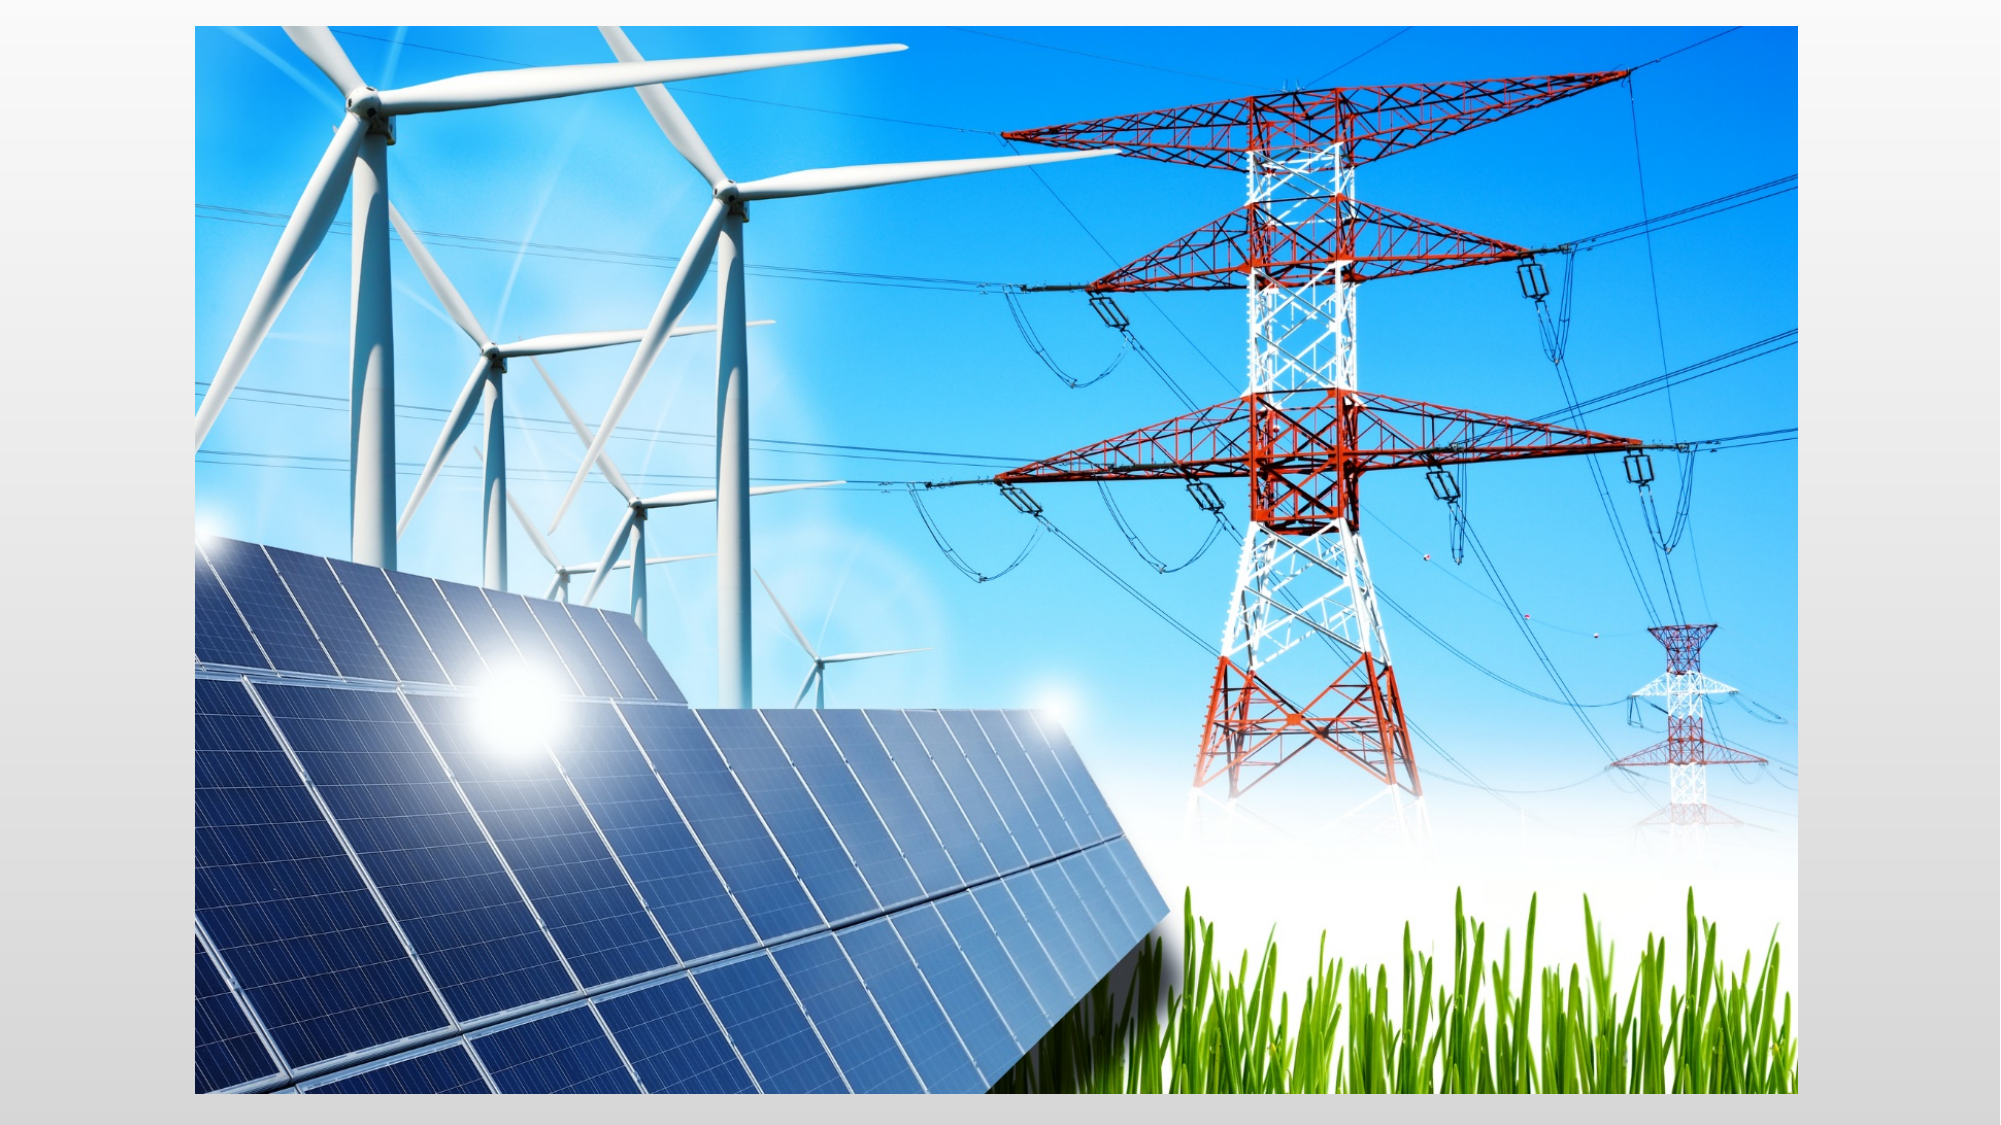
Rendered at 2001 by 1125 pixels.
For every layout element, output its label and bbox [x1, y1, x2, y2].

picture [195, 26, 1798, 1094]
